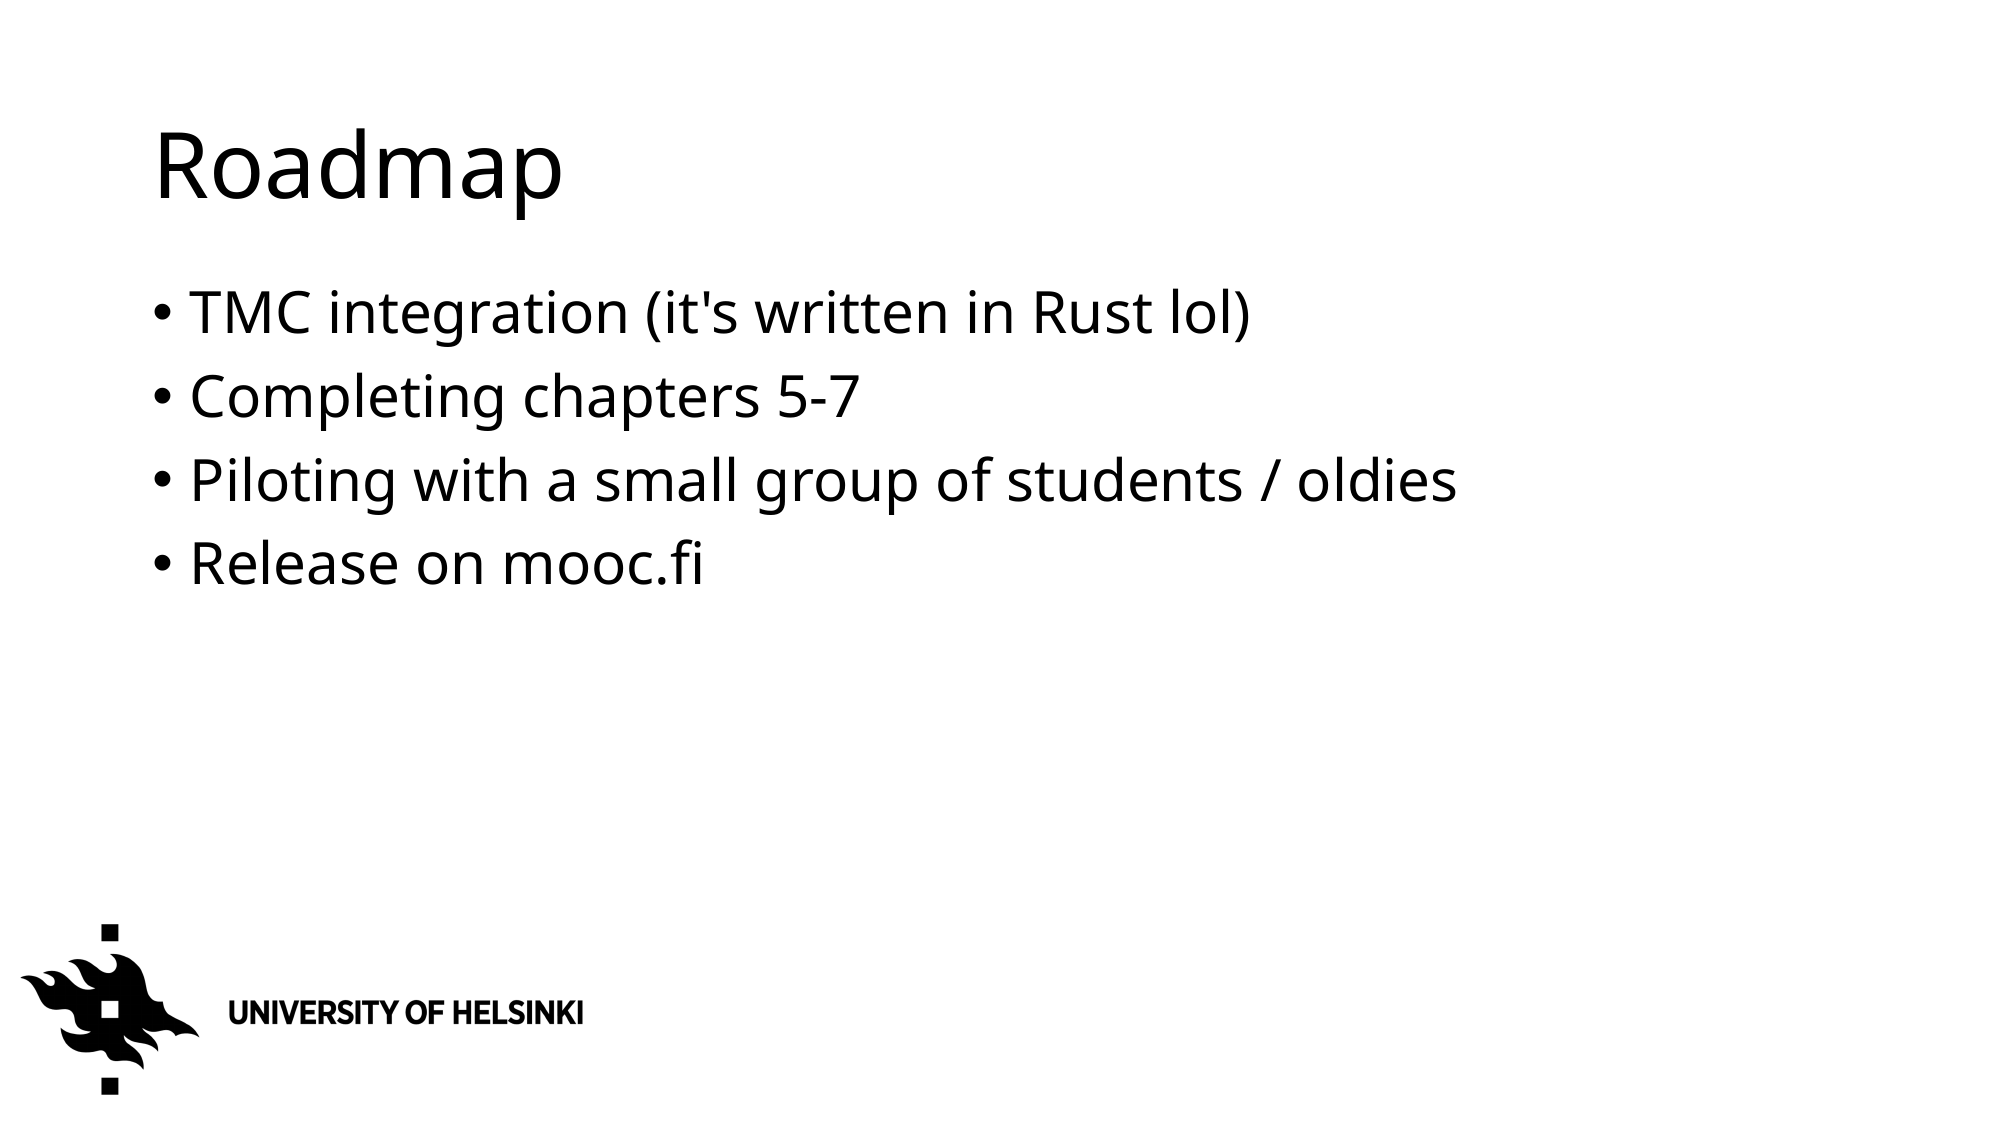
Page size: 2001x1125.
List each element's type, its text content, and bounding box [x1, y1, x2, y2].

list TMC integration (it's written in Rust lol) Completing chapters 5-7 Piloting with a small group of students / oldies Release on mooc.fi [137, 276, 1863, 990]
picture [0, 710, 612, 1125]
title Roadmap [137, 59, 1863, 276]
